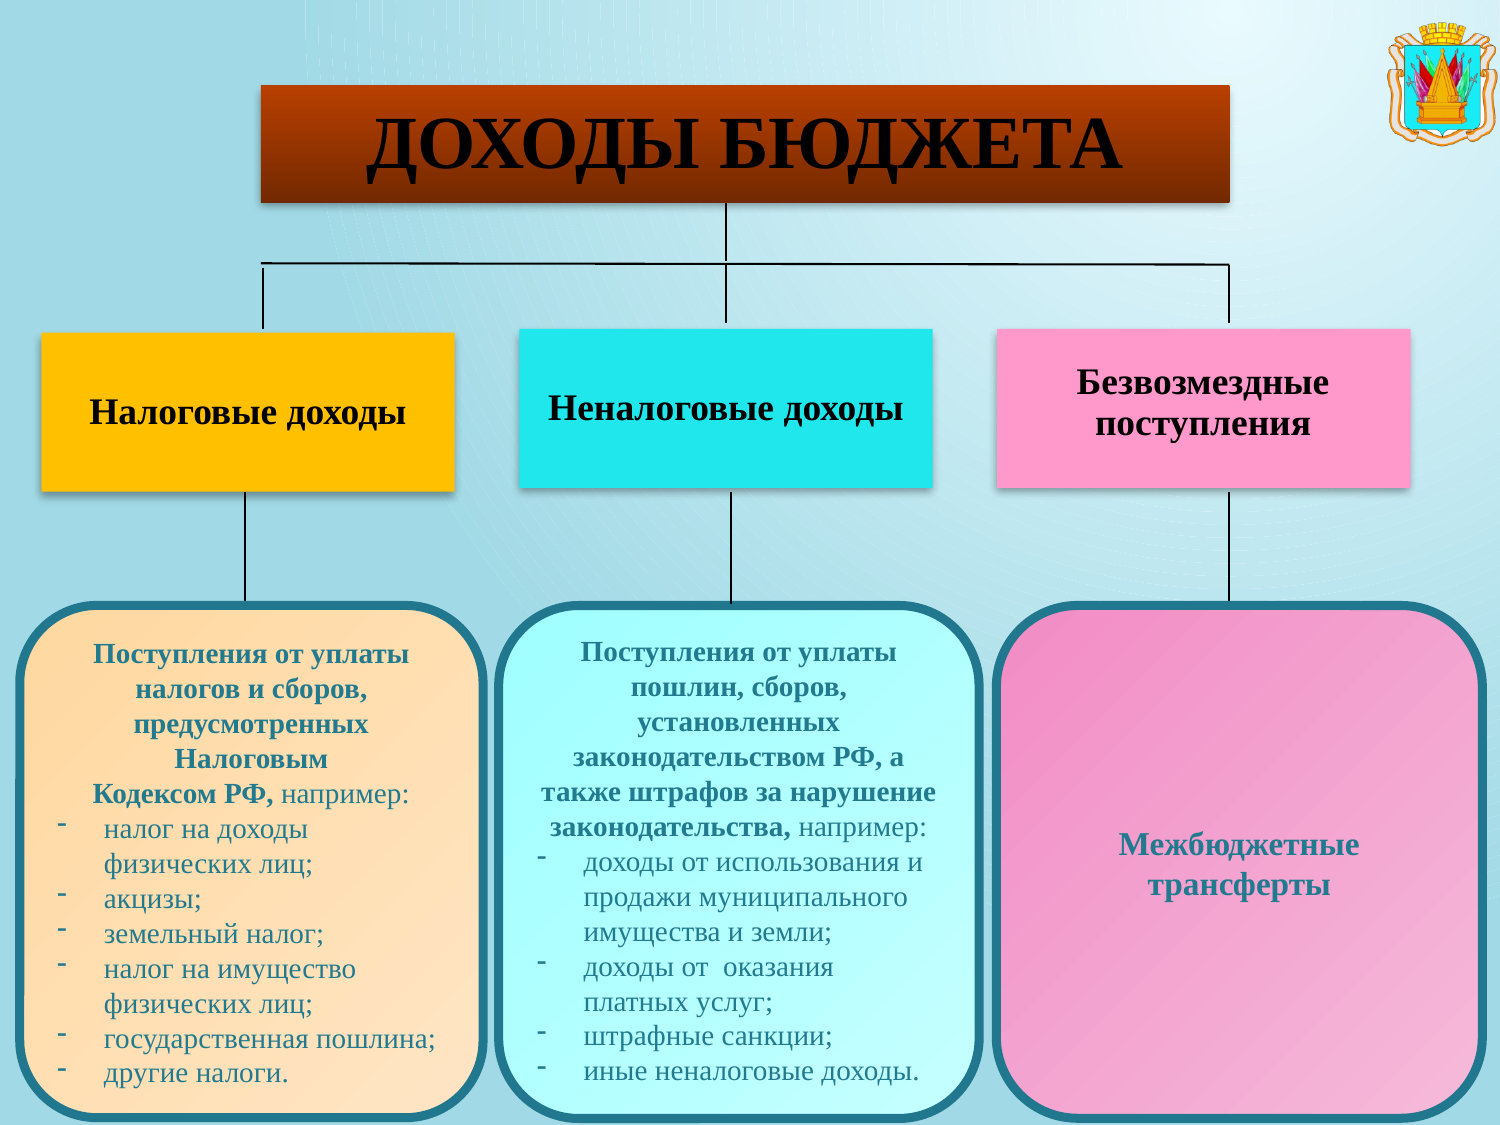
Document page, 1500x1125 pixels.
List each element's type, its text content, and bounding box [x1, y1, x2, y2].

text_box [996, 322, 1411, 489]
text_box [260, 85, 1230, 203]
text_box Поступления от уплаты налогов и сборов, предусмотренных Налоговым Кодексом РФ, например: налог на доходы физических лиц; акцизы; земельный налог; налог на имущество физических лиц; государственная пошлина; другие налоги. [15, 600, 488, 1123]
text_box Межбюджетные трансферты [991, 600, 1487, 1123]
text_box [41, 332, 455, 492]
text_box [519, 328, 933, 489]
picture [1384, 18, 1500, 150]
text_box Поступления от уплаты пошлин, сборов, установленных законодательством РФ, а также штрафов за нарушение законодательства, например: доходы от использования и продажи муниципального имущества и земли; доходы от оказания платных услуг; штрафные санкции; иные неналоговые доходы. [494, 600, 984, 1124]
